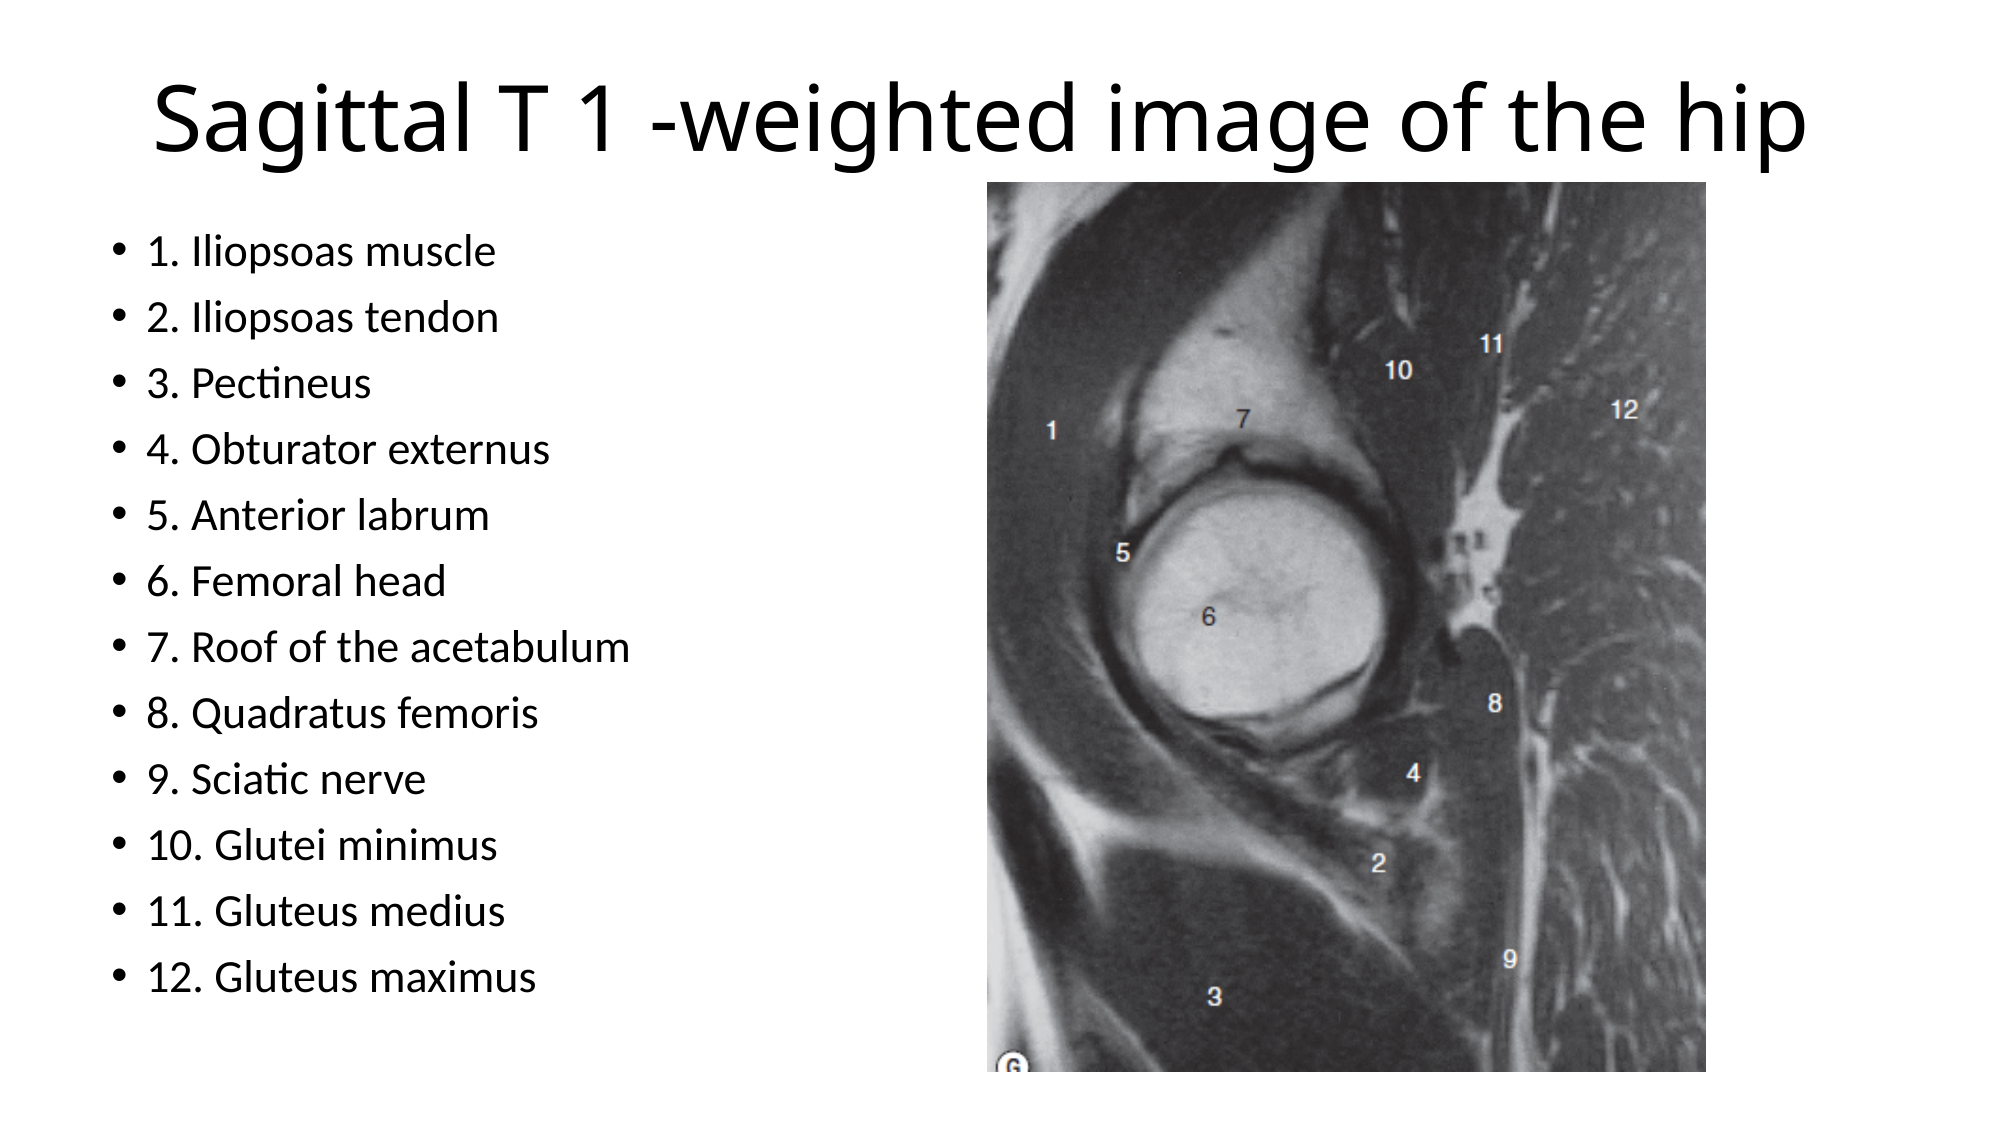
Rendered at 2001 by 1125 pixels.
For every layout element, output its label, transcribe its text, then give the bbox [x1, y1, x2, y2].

title Sagittal T 1 -weighted image of the hip [137, 59, 1863, 184]
list 1. Iliopsoas muscle 2. Iliopsoas tendon 3. Pectineus 4. Obturator externus 5. Anterior labrum 6. Femoral head 7. Roof of the acetabulum 8. Quadratus femoris 9. Sciatic nerve 10. Glutei minimus 11. Gluteus medius 12. Gluteus maximus [96, 219, 987, 1014]
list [987, 182, 1706, 1072]
